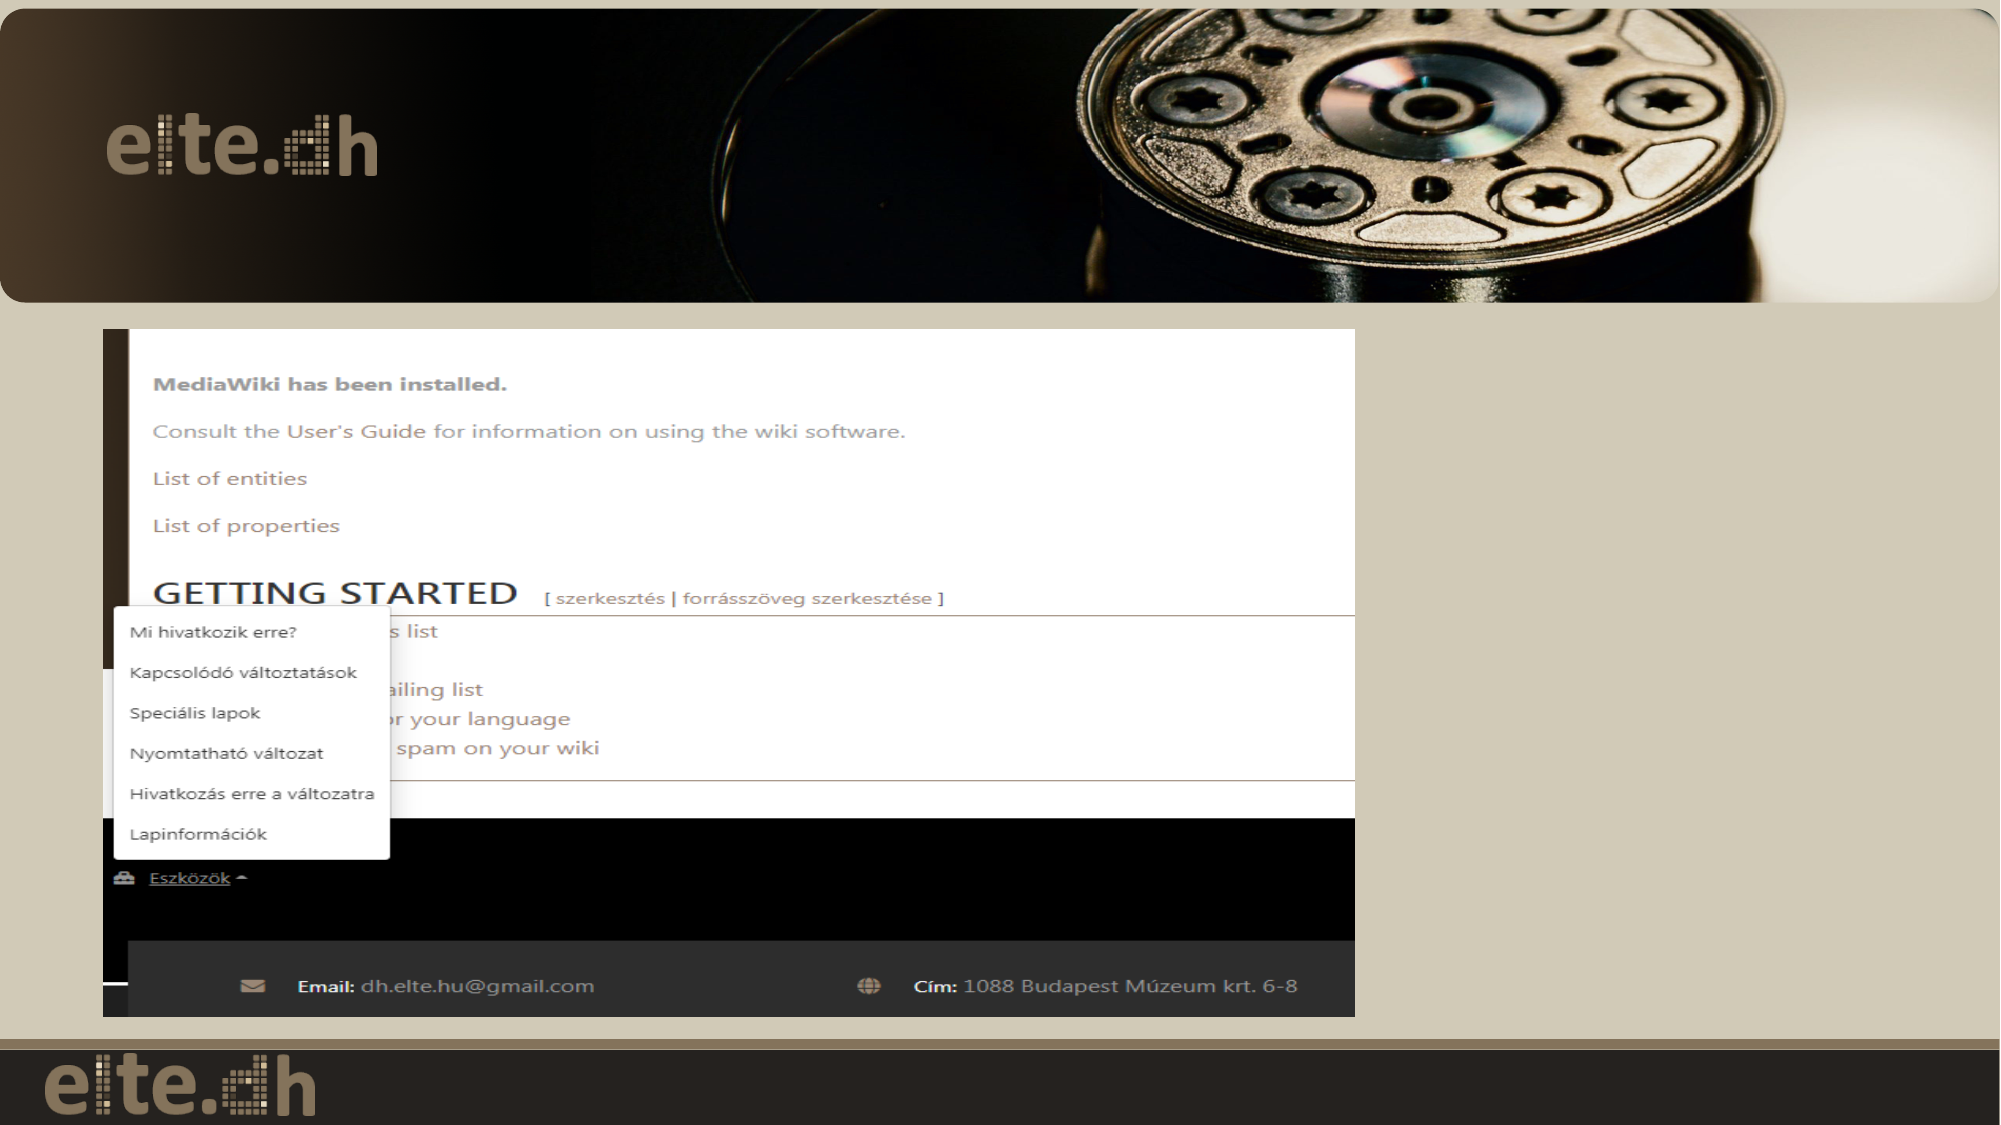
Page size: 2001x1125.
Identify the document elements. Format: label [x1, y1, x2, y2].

list [102, 329, 1355, 1018]
picture [0, 8, 2000, 303]
picture [45, 1053, 315, 1116]
